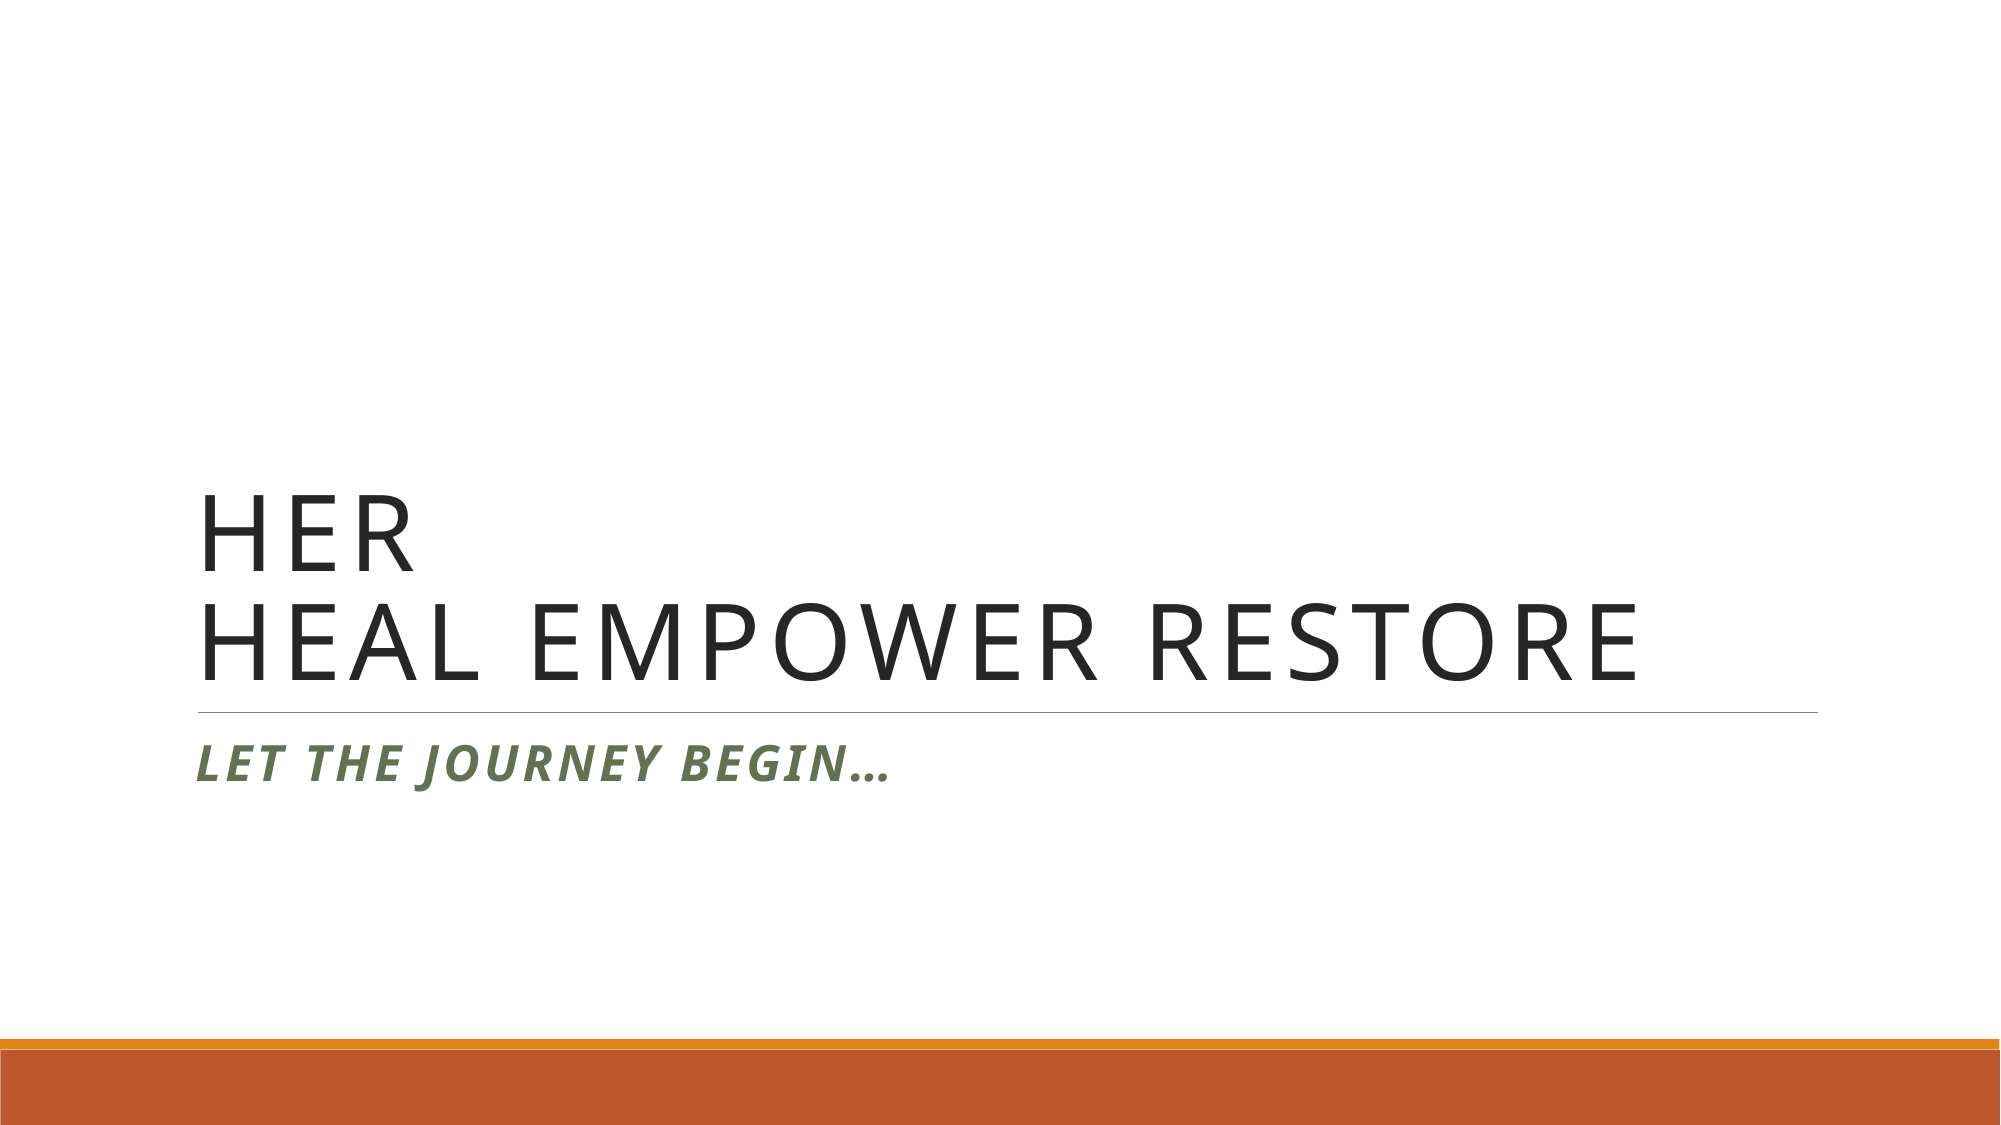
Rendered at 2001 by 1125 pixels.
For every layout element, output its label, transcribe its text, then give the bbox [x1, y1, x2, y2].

subtitle Let The Journey Begin… [180, 730, 1831, 919]
title HER HEAL EMPOWER RESTORE [180, 124, 1830, 710]
